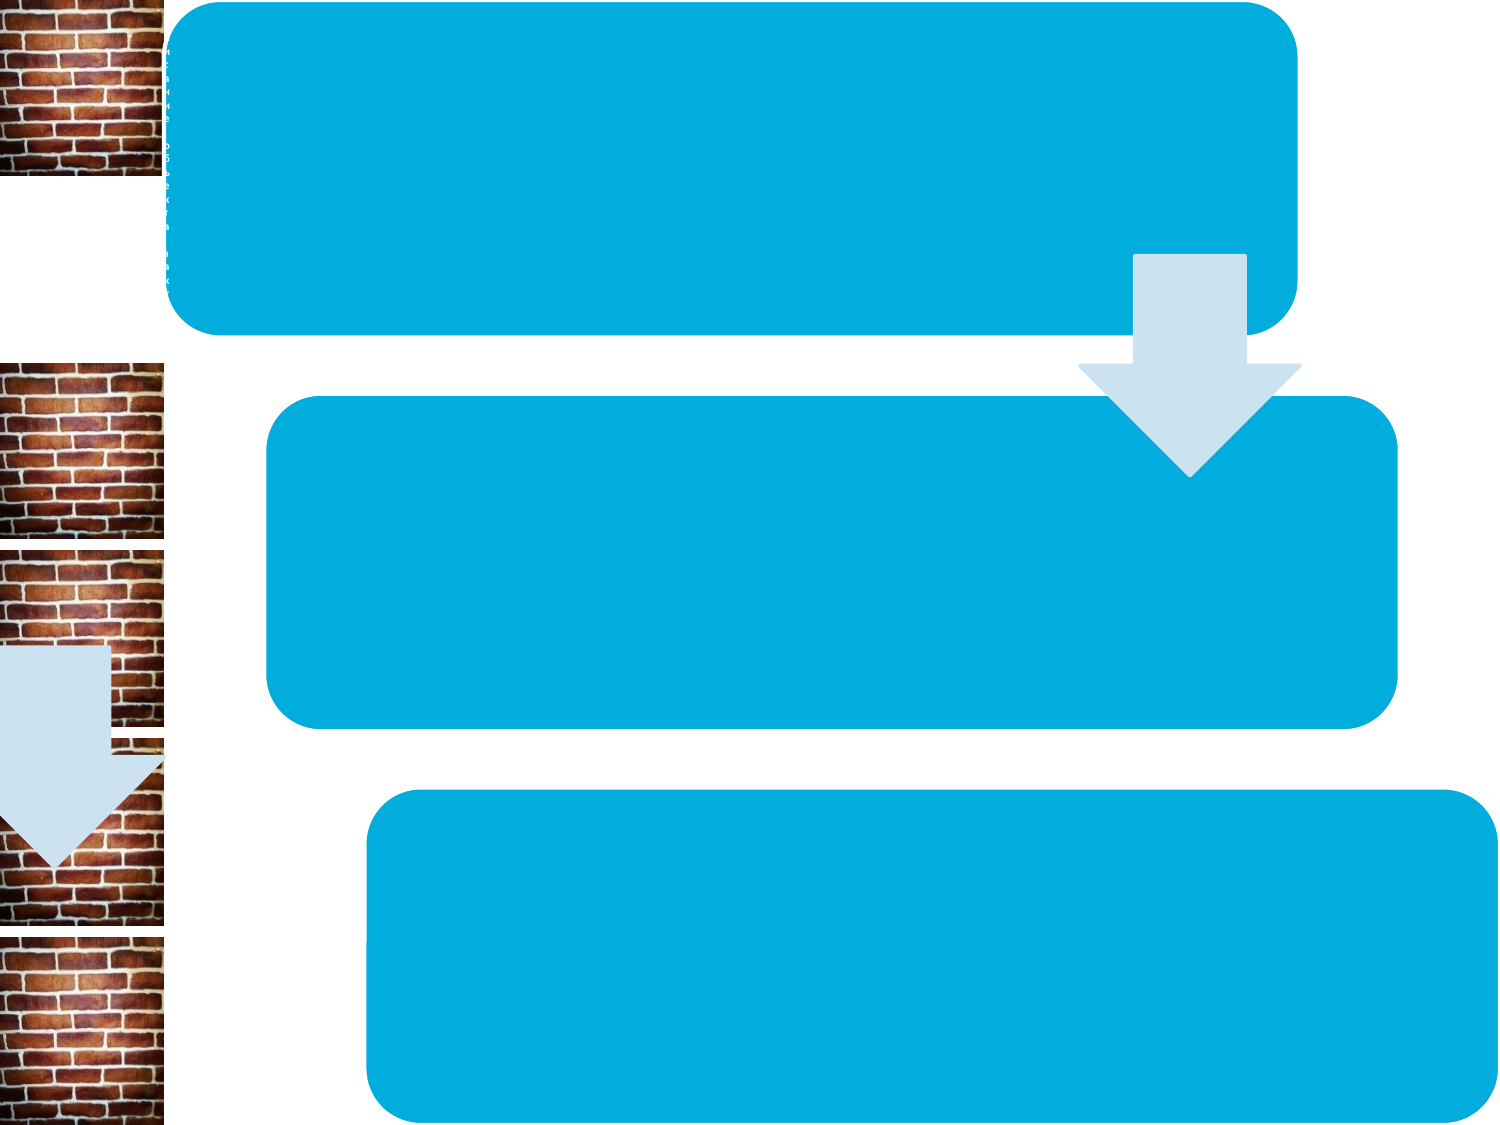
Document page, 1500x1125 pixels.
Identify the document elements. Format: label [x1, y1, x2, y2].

picture [0, 937, 163, 1125]
picture [0, 363, 163, 540]
picture [0, 550, 163, 727]
picture [0, 738, 163, 927]
text_box [163, 0, 1500, 1125]
picture [0, 0, 163, 177]
